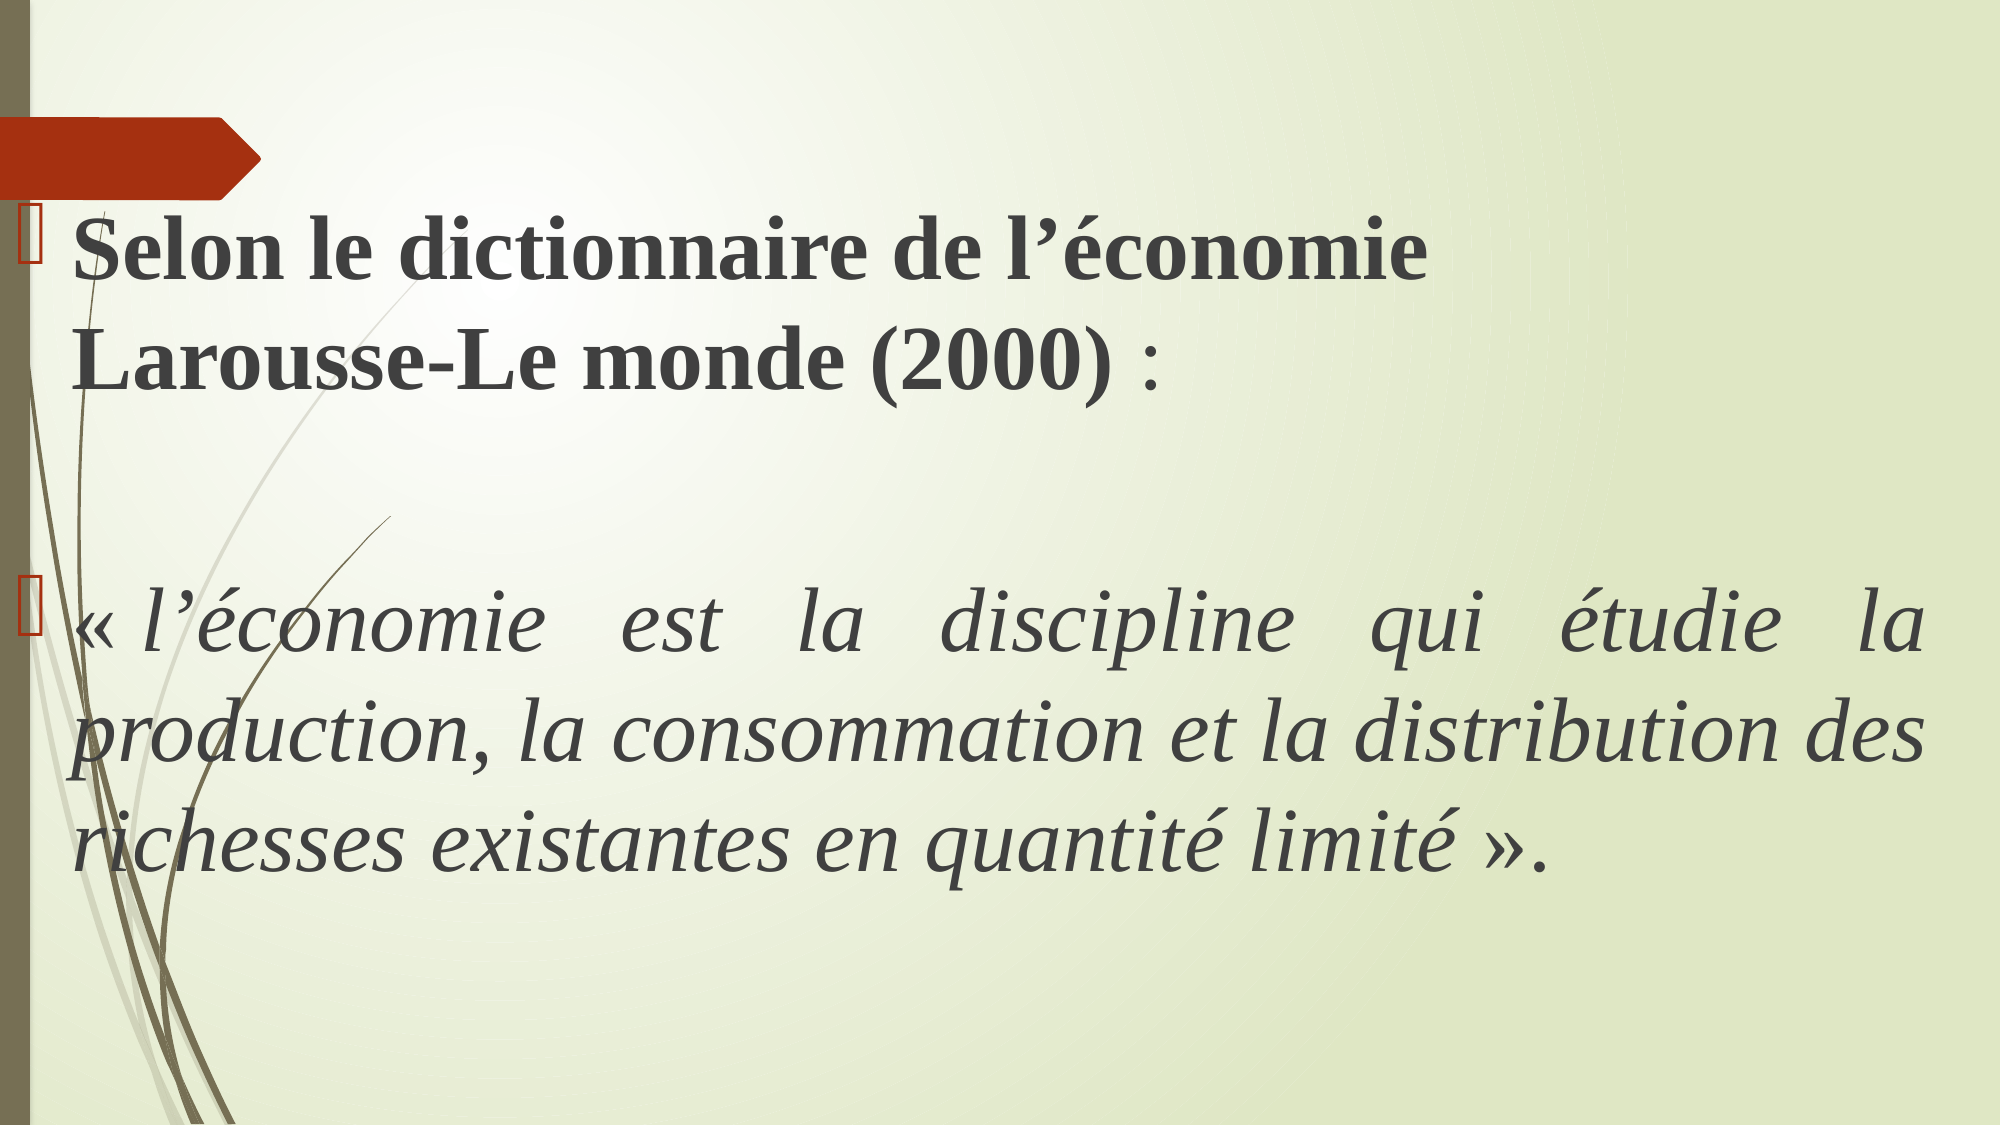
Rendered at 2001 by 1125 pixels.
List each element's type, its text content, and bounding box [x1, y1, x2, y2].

list Selon le dictionnaire de l’économie Larousse-Le monde (2000) : « l’économie est la discipline qui étudie la production, la consommation et la distribution des richesses existantes en quantité limité ». [0, 179, 1946, 1018]
